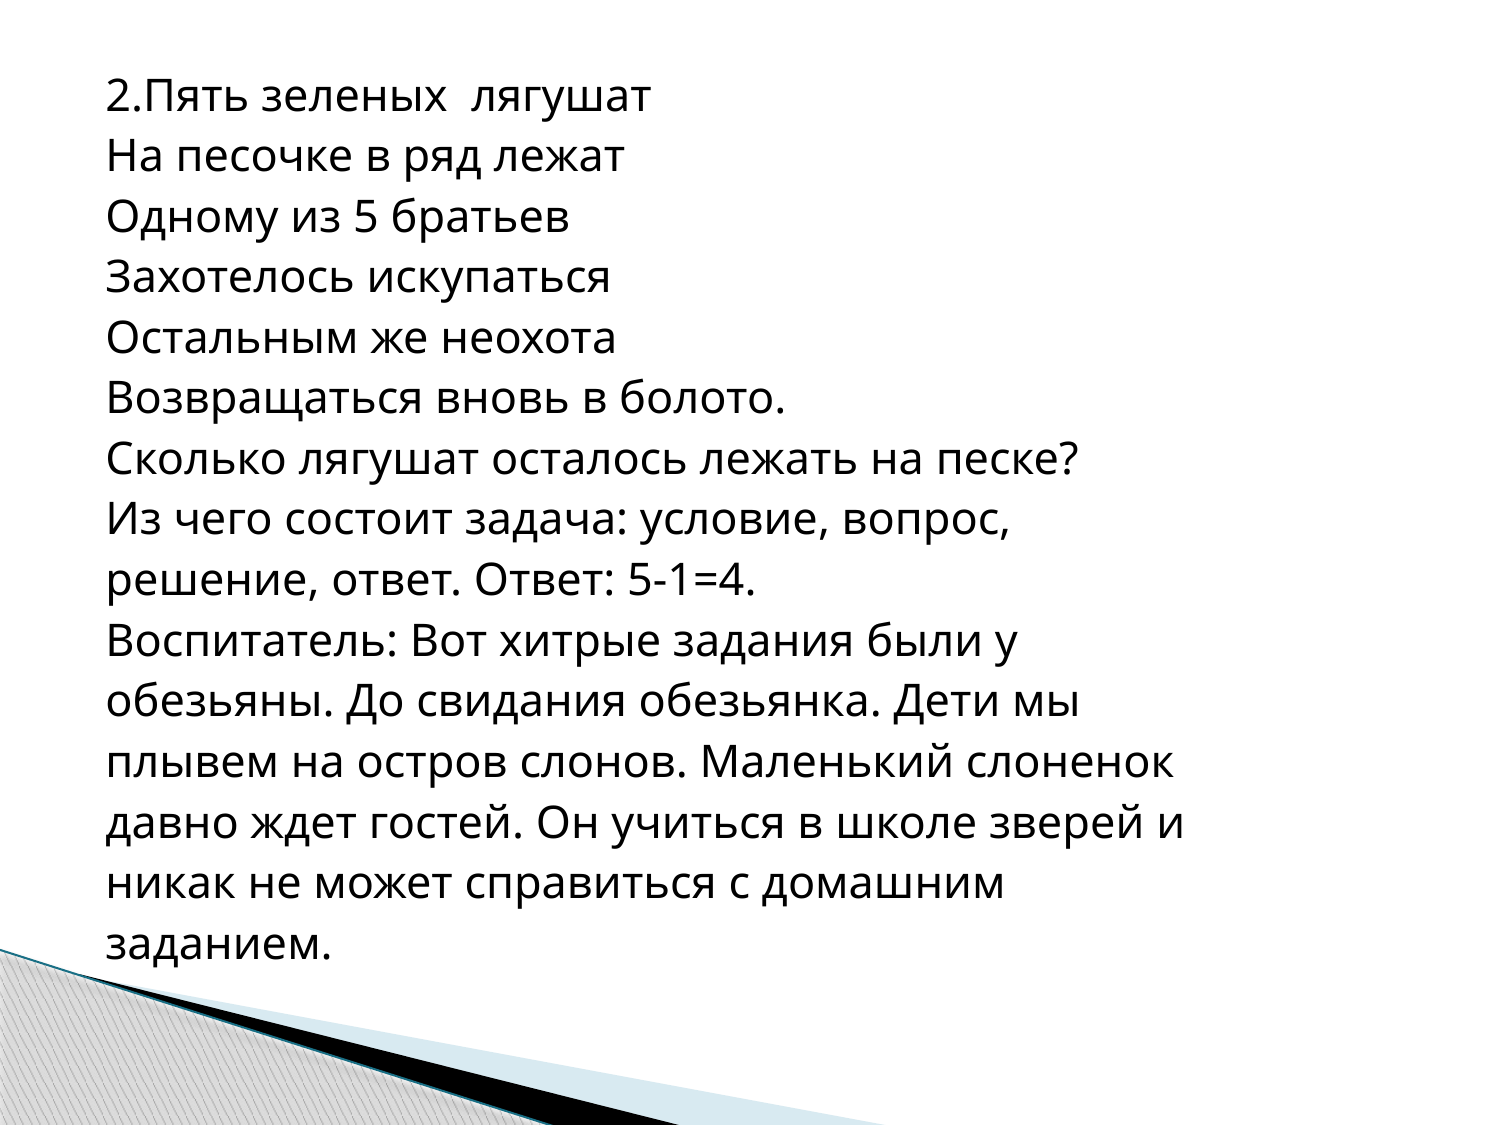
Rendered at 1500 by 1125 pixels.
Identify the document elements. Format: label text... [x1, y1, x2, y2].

list 2.Пять зеленых лягушат На песочке в ряд лежат Одному из 5 братьев Захотелось искупаться Остальным же неохота Возвращаться вновь в болото. Сколько лягушат осталось лежать на песке? Из чего состоит задача: условие, вопрос, решение, ответ. Ответ: 5-1=4. Воспитатель: Вот хитрые задания были у обезьяны. До свидания обезьянка. Дети мы плывем на остров слонов. Маленький слоненок давно ждет гостей. Он учиться в школе зверей и никак не может справиться с домашним заданием. [75, 58, 1425, 986]
